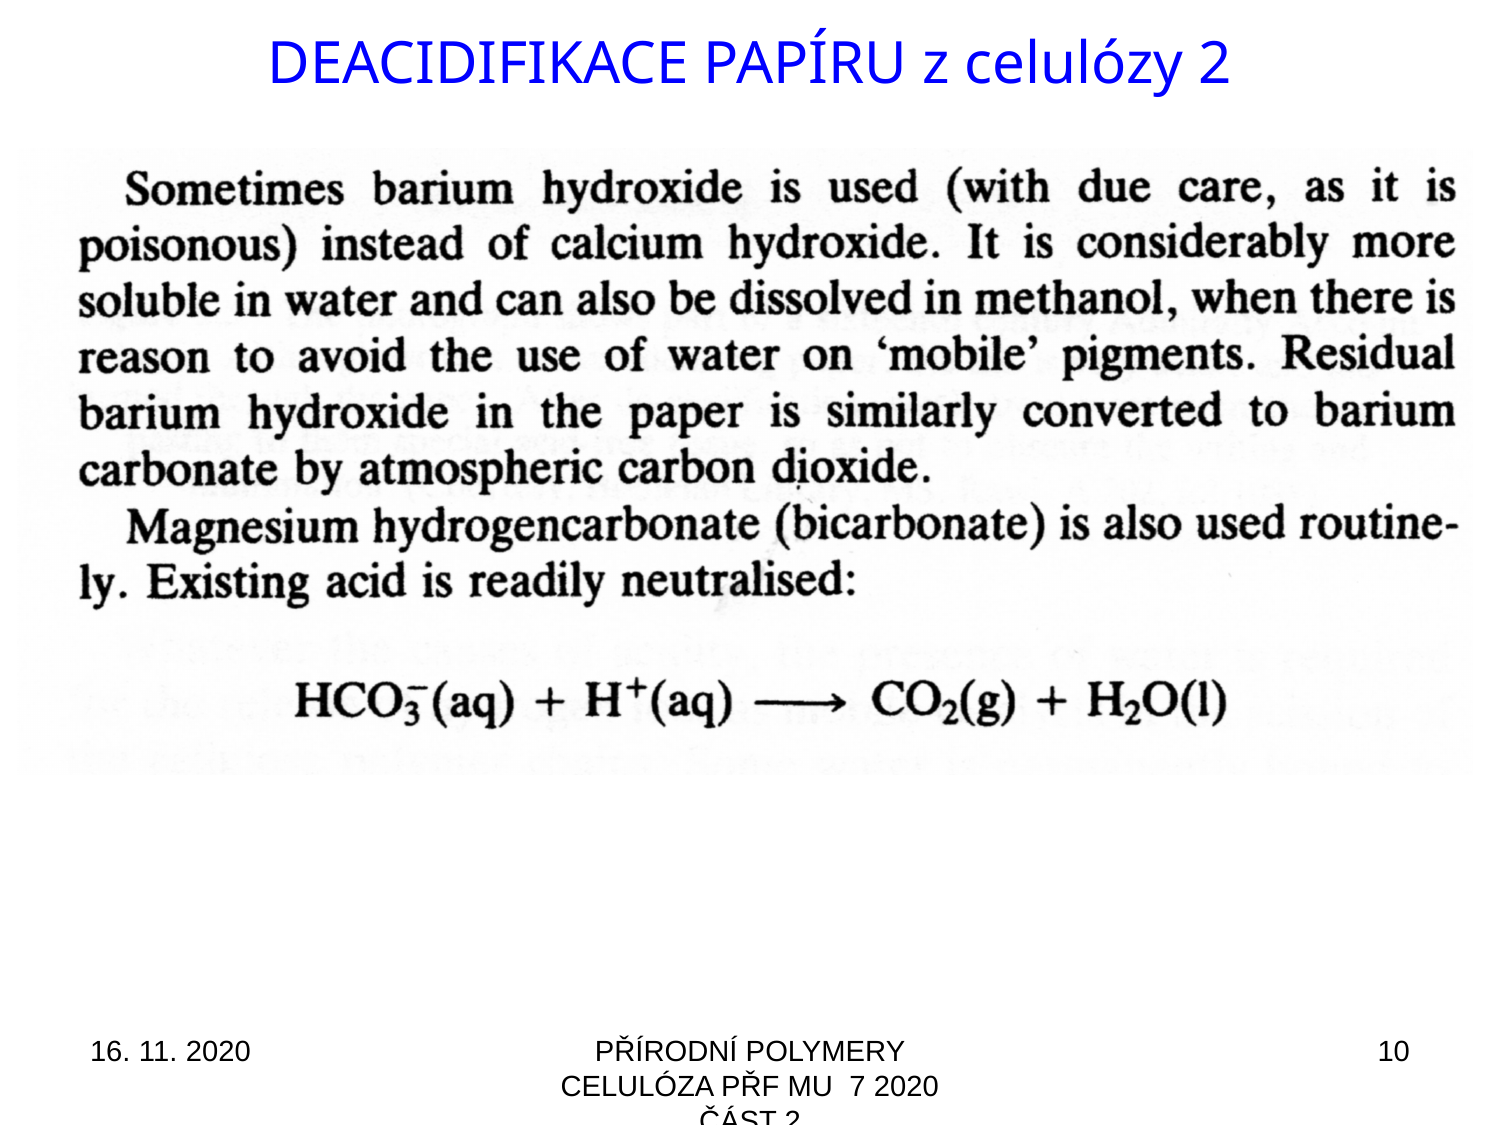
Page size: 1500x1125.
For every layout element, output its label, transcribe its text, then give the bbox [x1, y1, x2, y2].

picture [17, 148, 1473, 776]
footer PŘÍRODNÍ POLYMERY CELULÓZA PŘF MU 7 2020 ČÁST 2 [512, 1024, 988, 1103]
title DEACIDIFIKACE PAPÍRU z celulózy 2 [74, 18, 1426, 103]
slide_number 10 [1074, 1024, 1426, 1103]
slide_number 16. 11. 2020 [74, 1024, 426, 1103]
